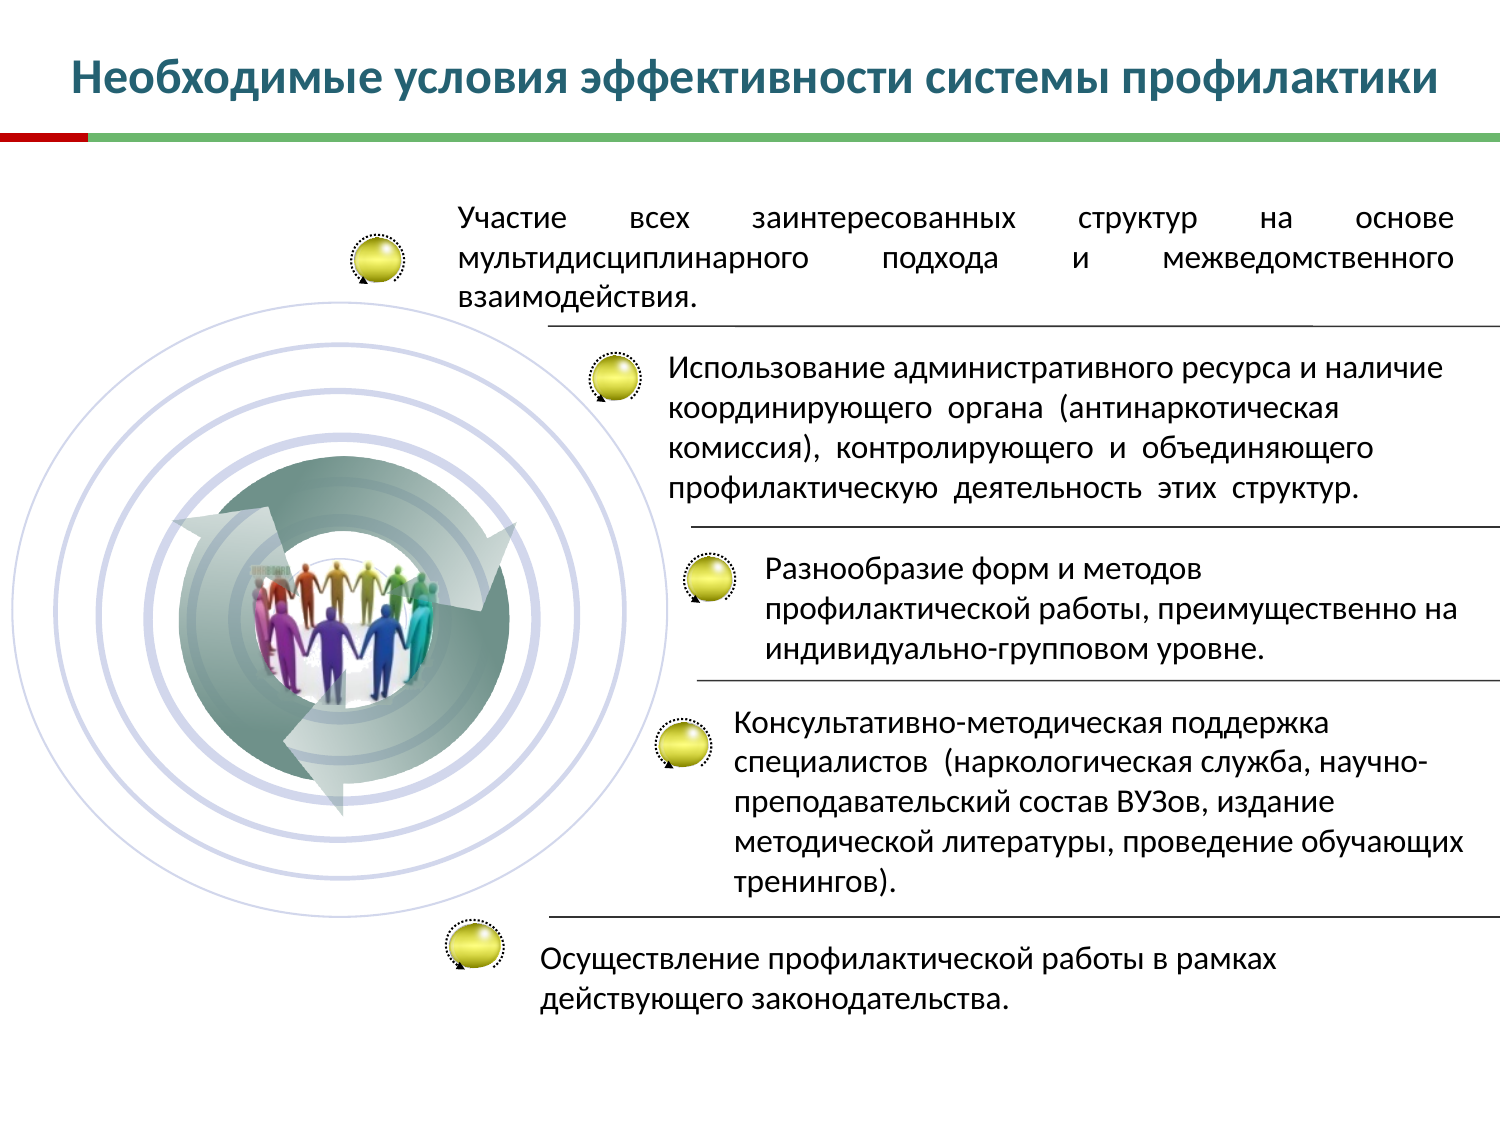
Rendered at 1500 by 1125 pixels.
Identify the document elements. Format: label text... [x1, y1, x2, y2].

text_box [683, 553, 736, 605]
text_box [657, 716, 710, 774]
text_box Необходимые условия эффективности системы профилактики [41, 36, 1471, 111]
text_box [12, 302, 668, 918]
text_box Участие всех заинтересованных структур на основе мультидисциплинарного подхода и межведомственного взаимодействия. [443, 187, 1471, 322]
text_box Разнообразие форм и методов профилактической работы, преимущественно на индивидуально-групповом уровне. [750, 538, 1483, 674]
text_box Использование административного ресурса и наличие координирующего органа (антинаркотическая комиссия), контролирующего и объединяющего профилактическую деятельность этих структур. [671, 338, 1483, 513]
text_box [589, 352, 642, 405]
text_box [449, 916, 501, 976]
picture [170, 455, 517, 818]
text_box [351, 233, 404, 288]
text_box Консультативно-методическая поддержка специалистов (наркологическая служба, научно-преподавательский состав ВУЗов, издание методической литературы, проведение обучающих тренингов). [719, 692, 1500, 907]
text_box Осуществление профилактической работы в рамках действующего законодательства. [525, 928, 1388, 1024]
